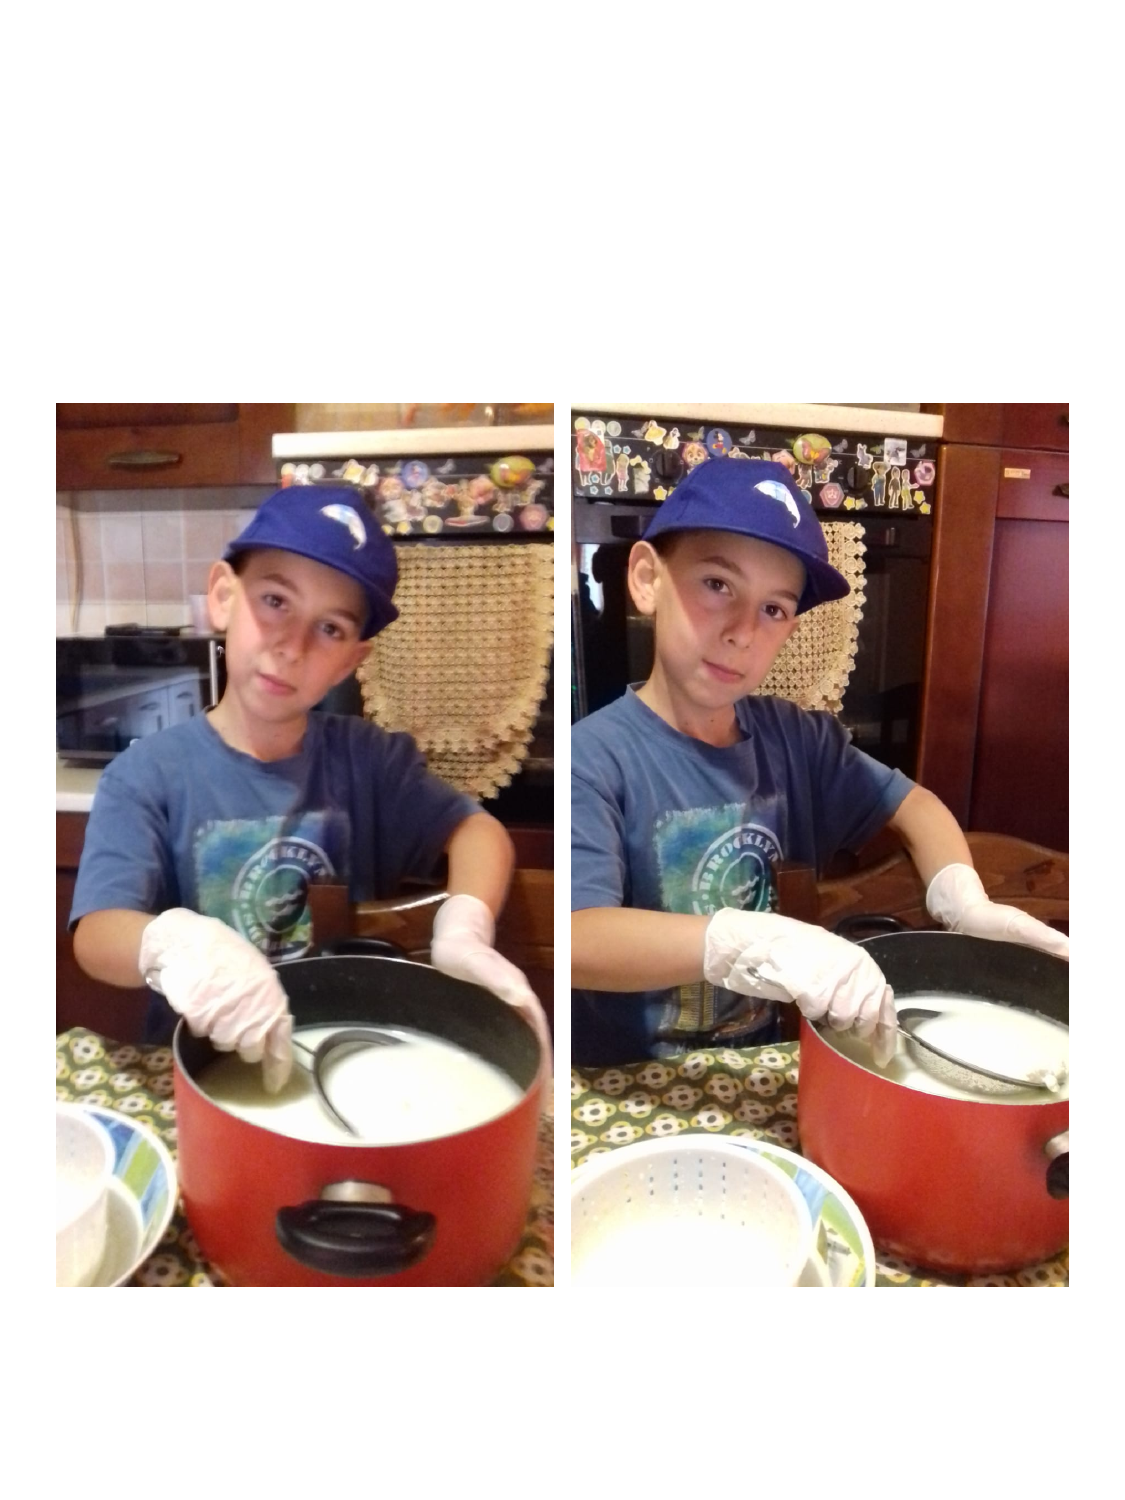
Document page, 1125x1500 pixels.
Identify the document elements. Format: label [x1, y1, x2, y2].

list [571, 402, 1069, 1287]
list [55, 402, 554, 1287]
